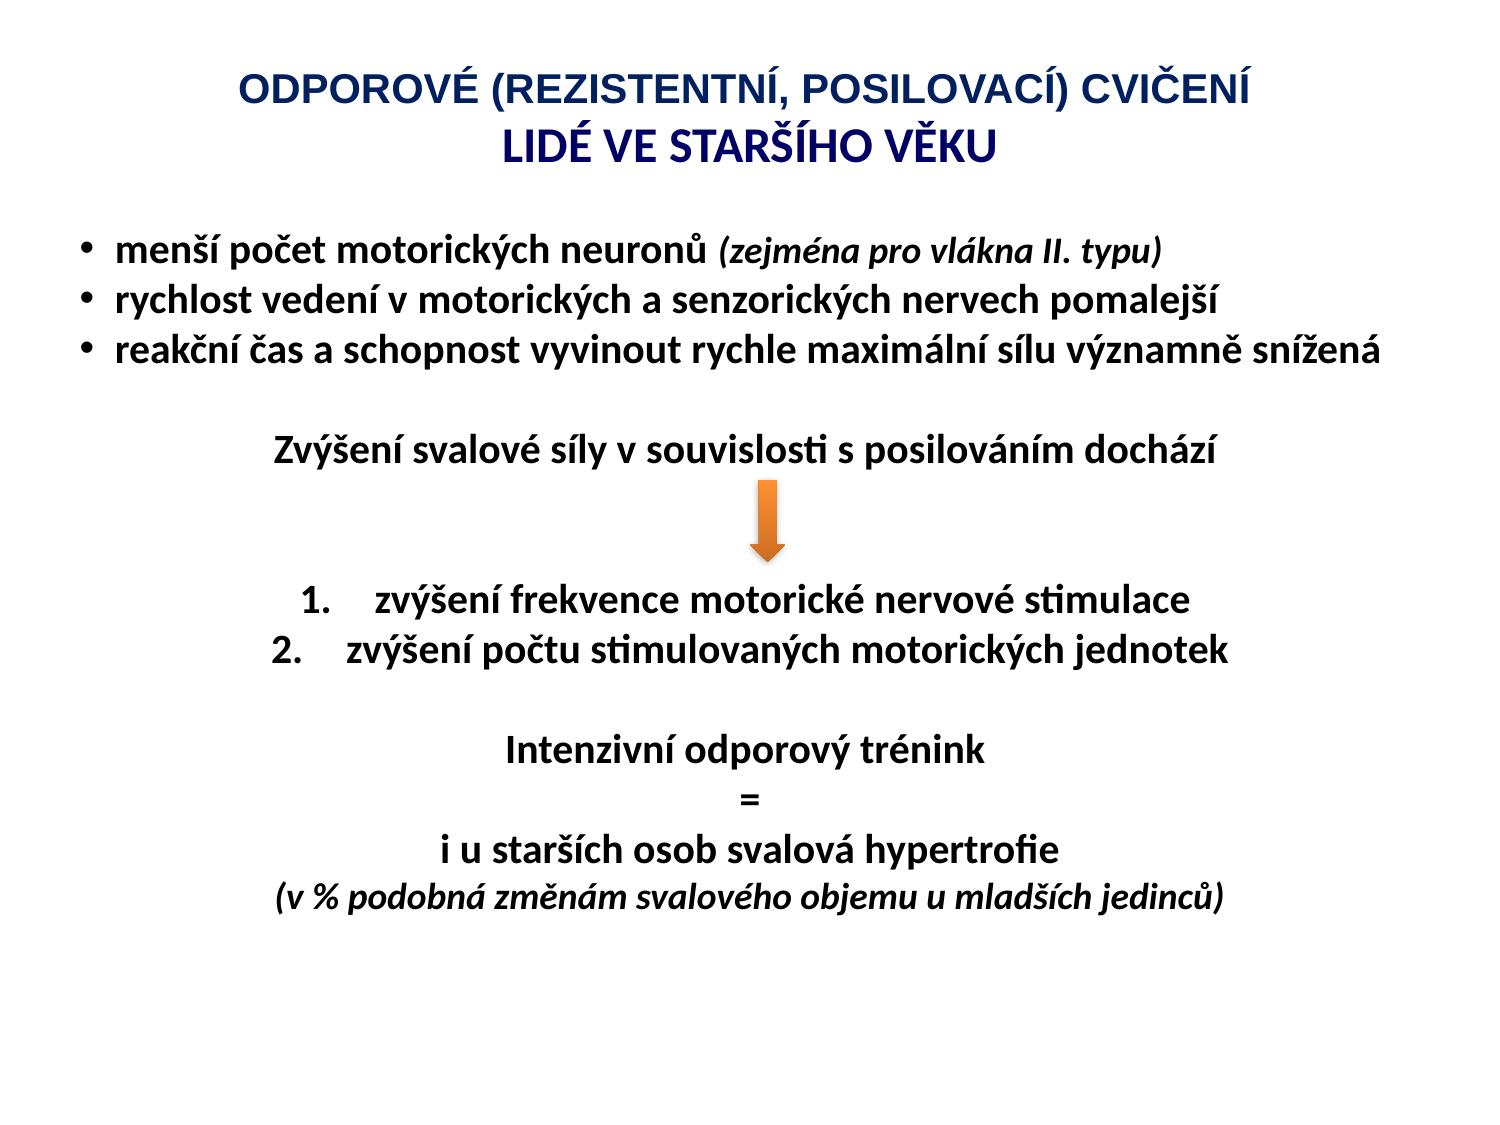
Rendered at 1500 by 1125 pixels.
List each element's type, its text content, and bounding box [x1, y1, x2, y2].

text_box ODPOROVÉ (REZISTENTNÍ, POSILOVACÍ) CVIČENÍ LIDÉ VE STARŠÍHO VĚKU menší počet motorických neuronů (zejména pro vlákna II. typu) rychlost vedení v motorických a senzorických nervech pomalejší reakční čas a schopnost vyvinout rychle maximální sílu významně snížená Zvýšení svalové síly v souvislosti s posilováním dochází zvýšení frekvence motorické nervové stimulace zvýšení počtu stimulovaných motorických jednotek Intenzivní odporový trénink = i u starších osob svalová hypertrofie (v % podobná změnám svalového objemu u mladších jedinců) [64, 54, 1436, 925]
text_box [749, 479, 786, 563]
